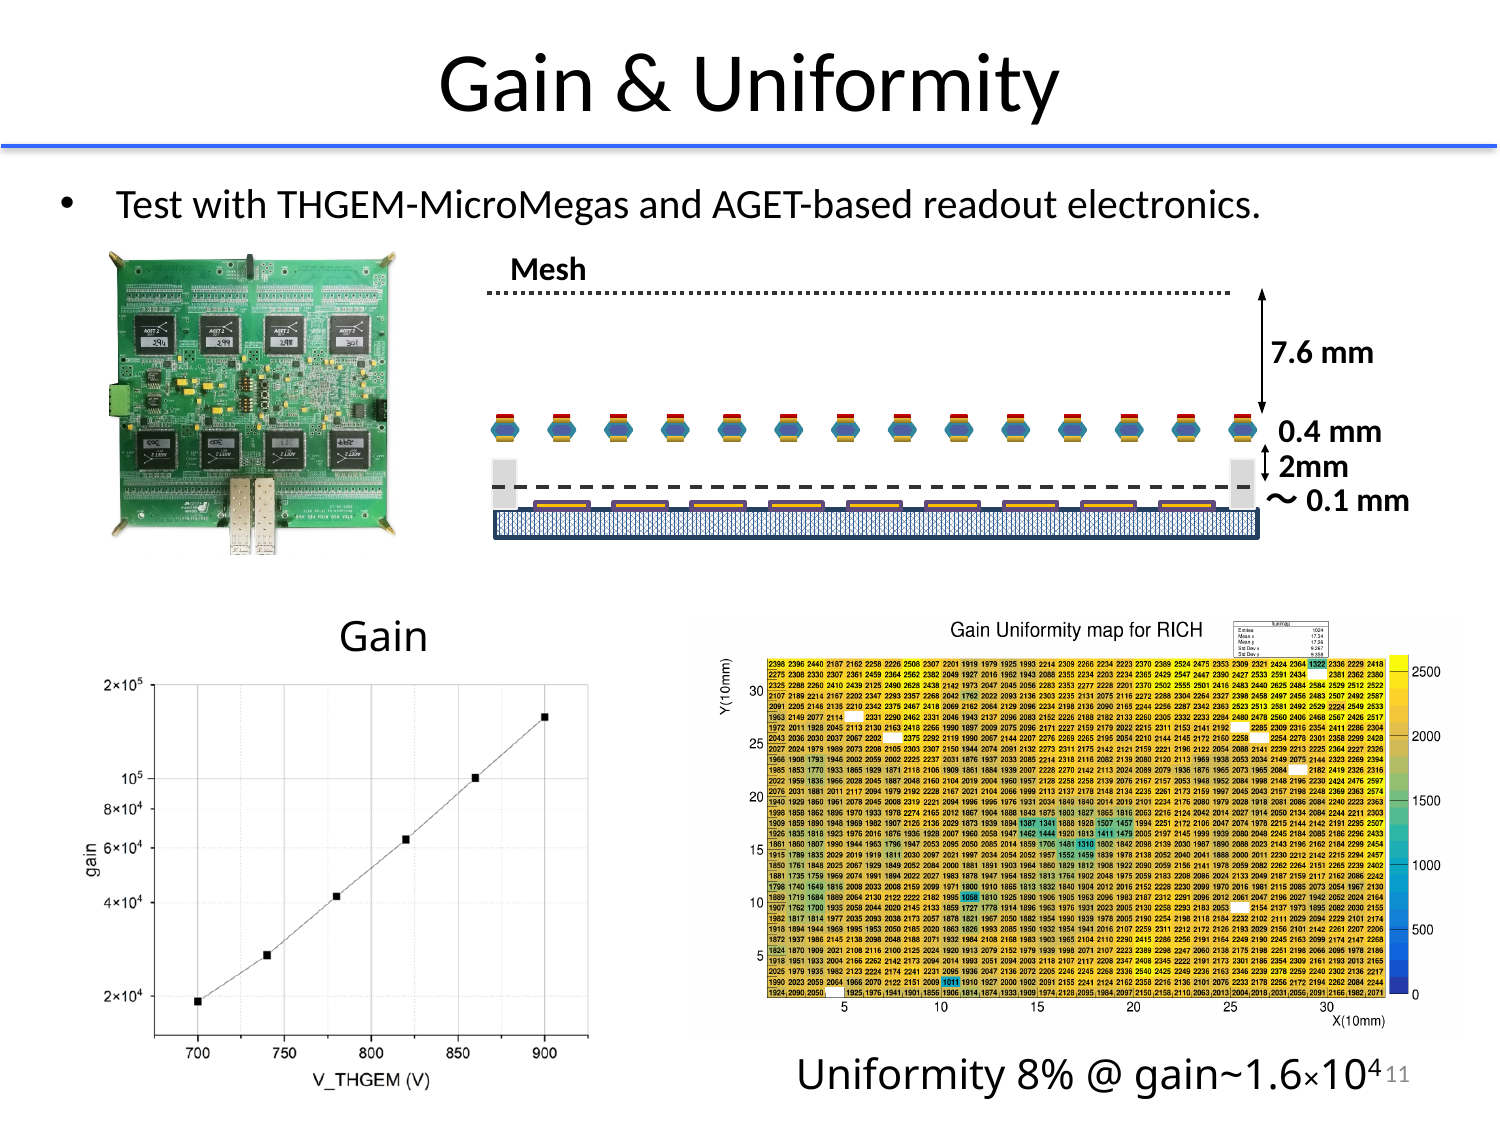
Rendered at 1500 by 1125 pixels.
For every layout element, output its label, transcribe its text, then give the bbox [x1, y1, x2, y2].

text_box Gain & Uniformity [0, 19, 1500, 137]
text_box Uniformity 8% @ gain~1.6×104 [781, 1048, 1397, 1105]
picture [109, 251, 396, 555]
slide_number 11 [1074, 1048, 1425, 1103]
picture [690, 616, 1463, 1041]
text_box Test with THGEM-MicroMegas and AGET-based readout electronics. [44, 144, 1441, 228]
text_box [39, 602, 677, 1116]
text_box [487, 239, 1463, 538]
